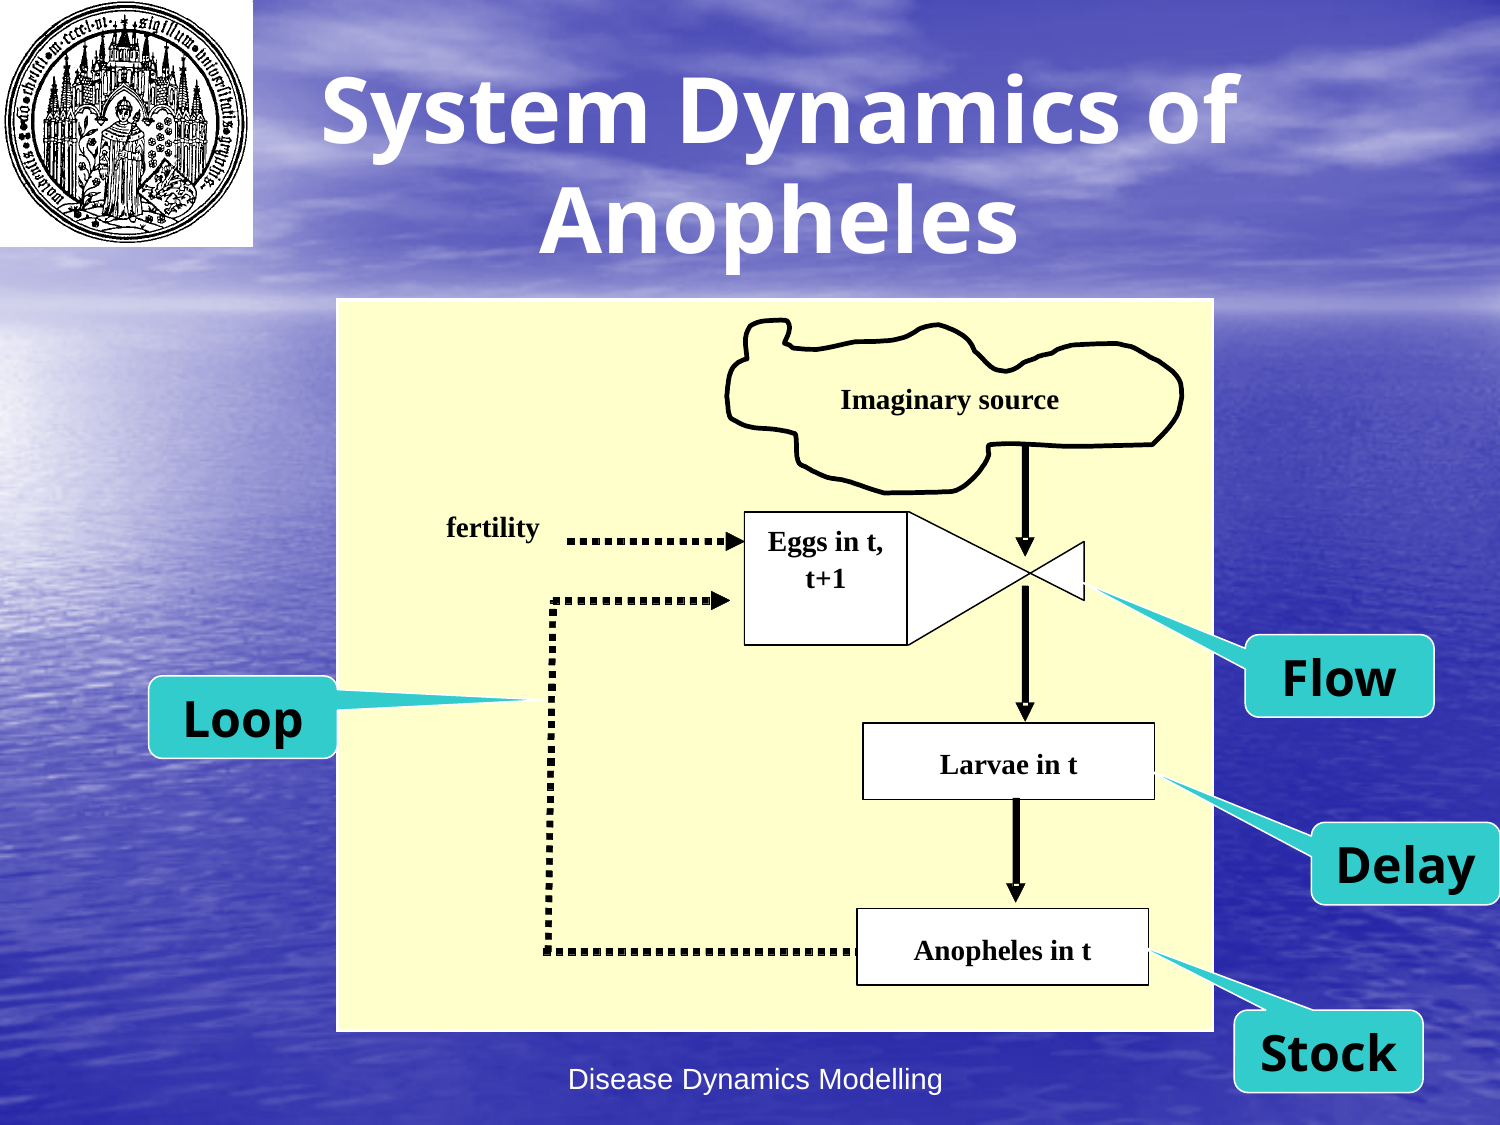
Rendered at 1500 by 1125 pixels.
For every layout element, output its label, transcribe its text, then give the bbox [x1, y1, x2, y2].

text_box Delay [1216, 797, 1500, 905]
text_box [339, 301, 1211, 1029]
footer Disease Dynamics Modelling [301, 1024, 1211, 1103]
text_box Stock [1216, 973, 1424, 1093]
text_box Loop [148, 675, 334, 759]
title System Dynamics of Anopheles [265, 47, 1294, 275]
text_box Flow [1216, 634, 1435, 718]
